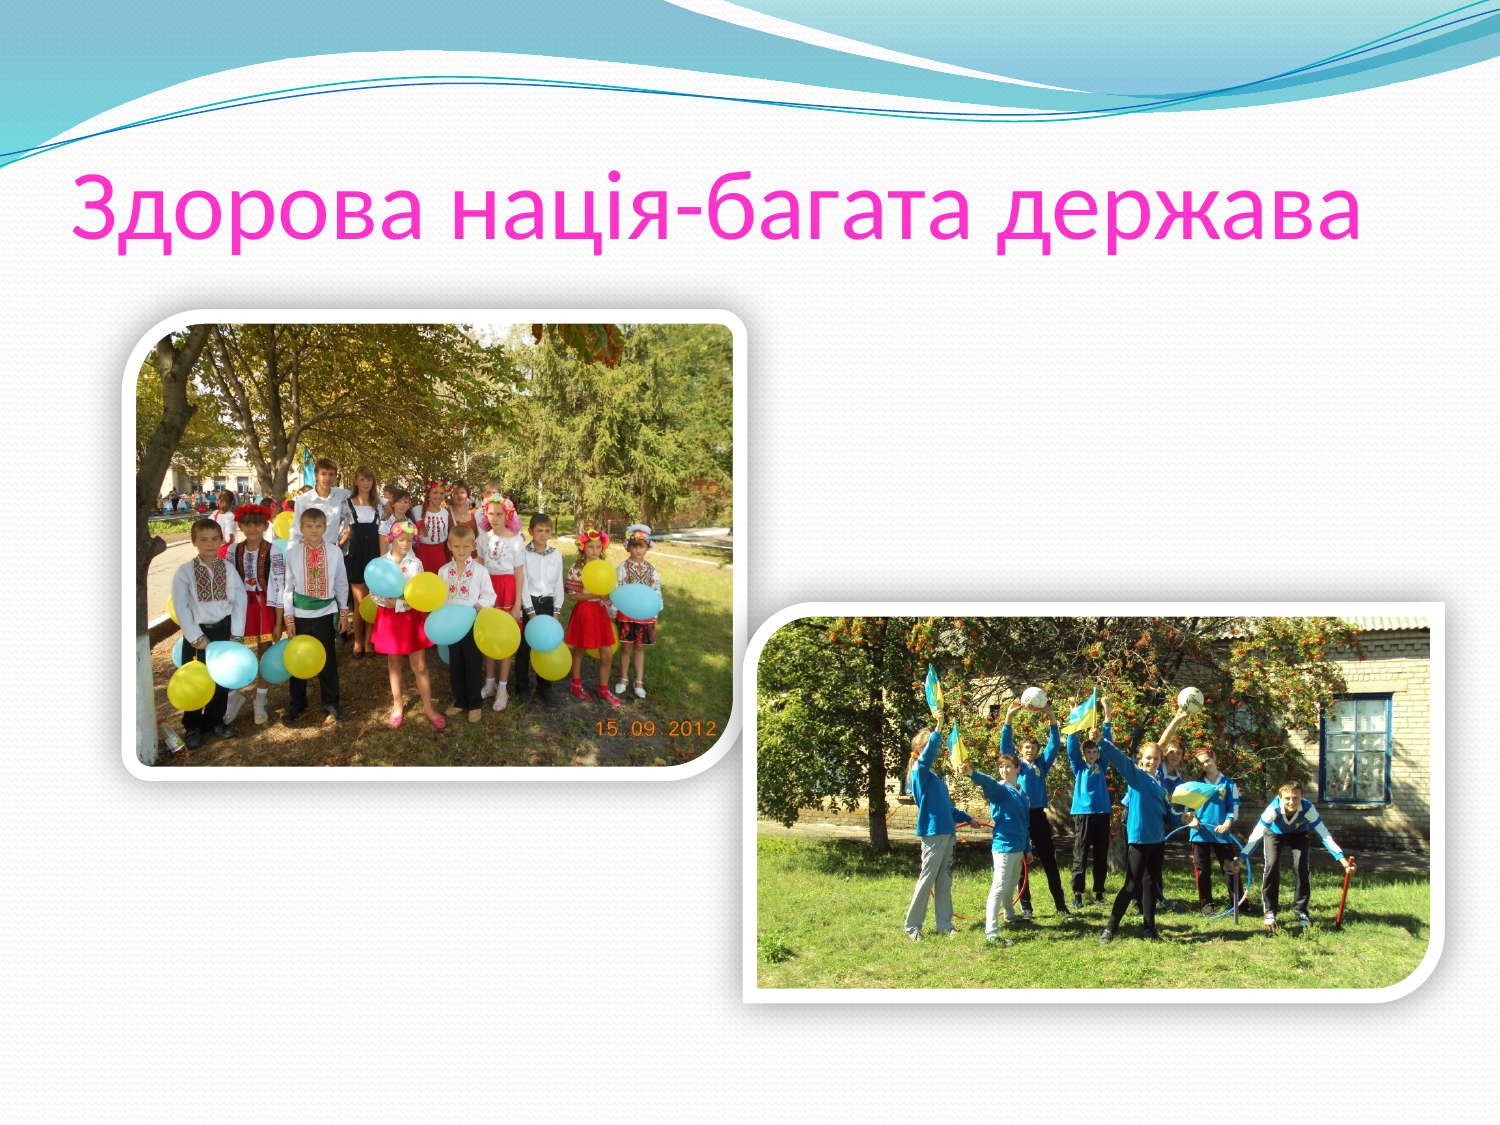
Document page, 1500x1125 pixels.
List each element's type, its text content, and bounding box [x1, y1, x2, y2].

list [749, 609, 1438, 997]
title Здорова нація-багата держава [70, 117, 1421, 305]
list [128, 316, 741, 775]
